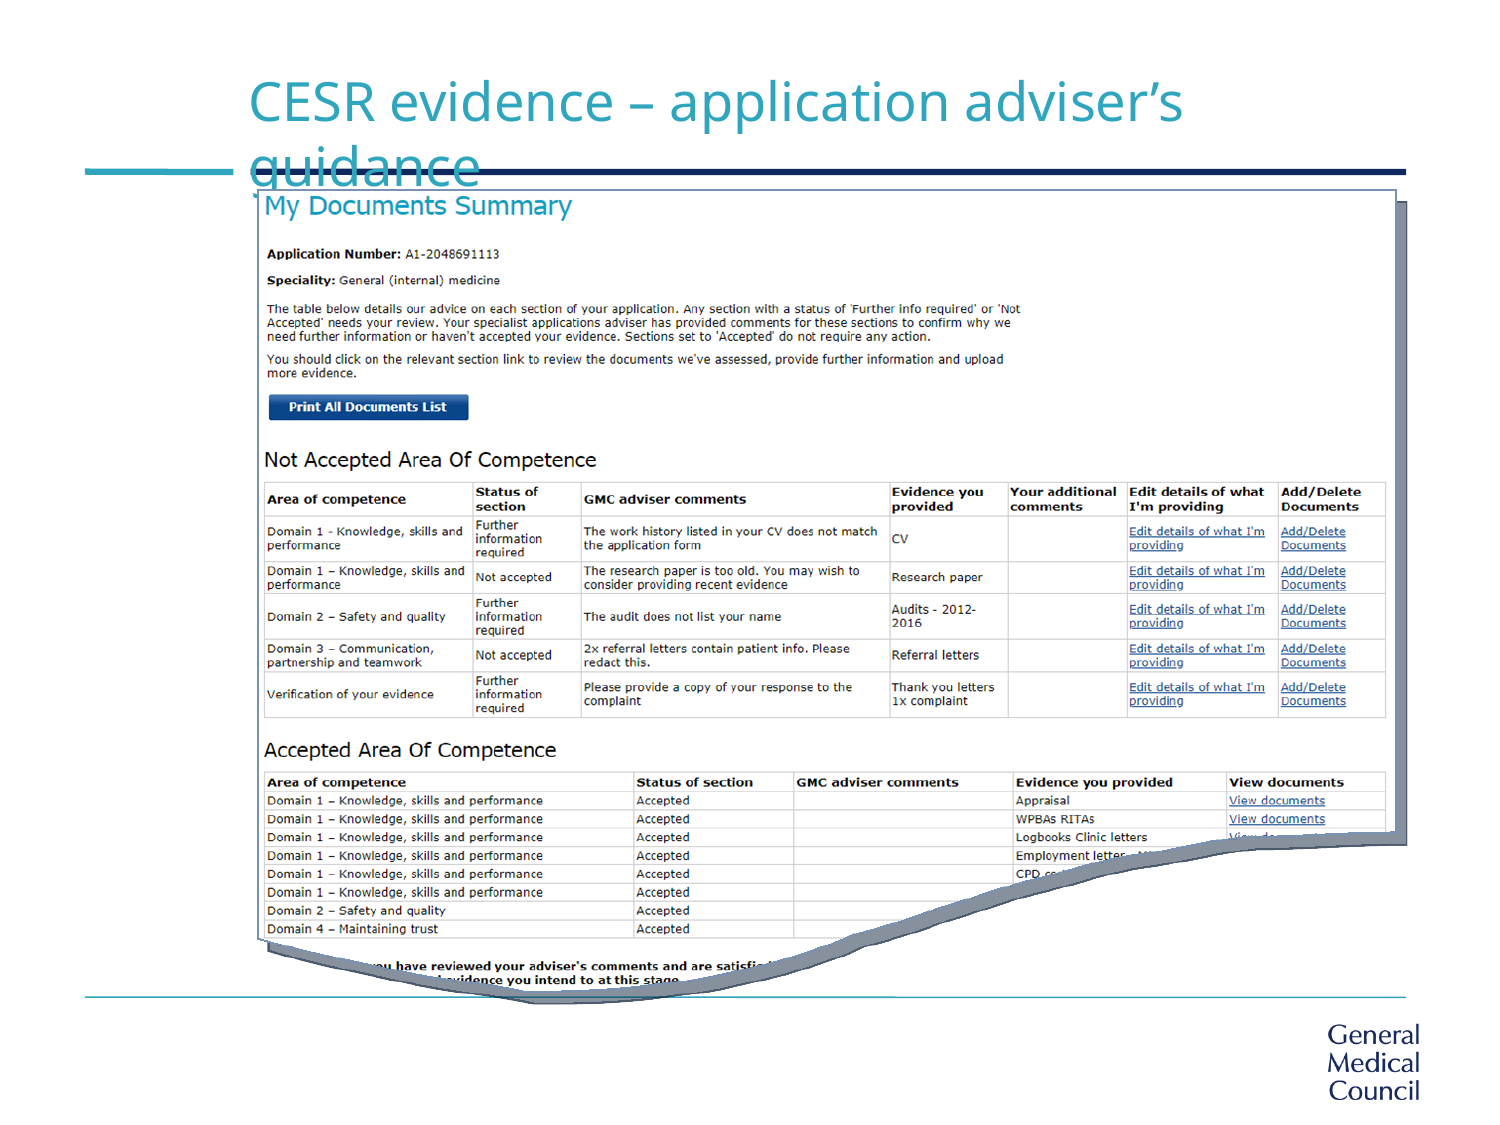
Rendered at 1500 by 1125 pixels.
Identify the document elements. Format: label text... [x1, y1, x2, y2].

picture [255, 188, 1408, 1005]
picture [1328, 1023, 1419, 1100]
title CESR evidence – application adviser’s guidance [233, 78, 1408, 188]
